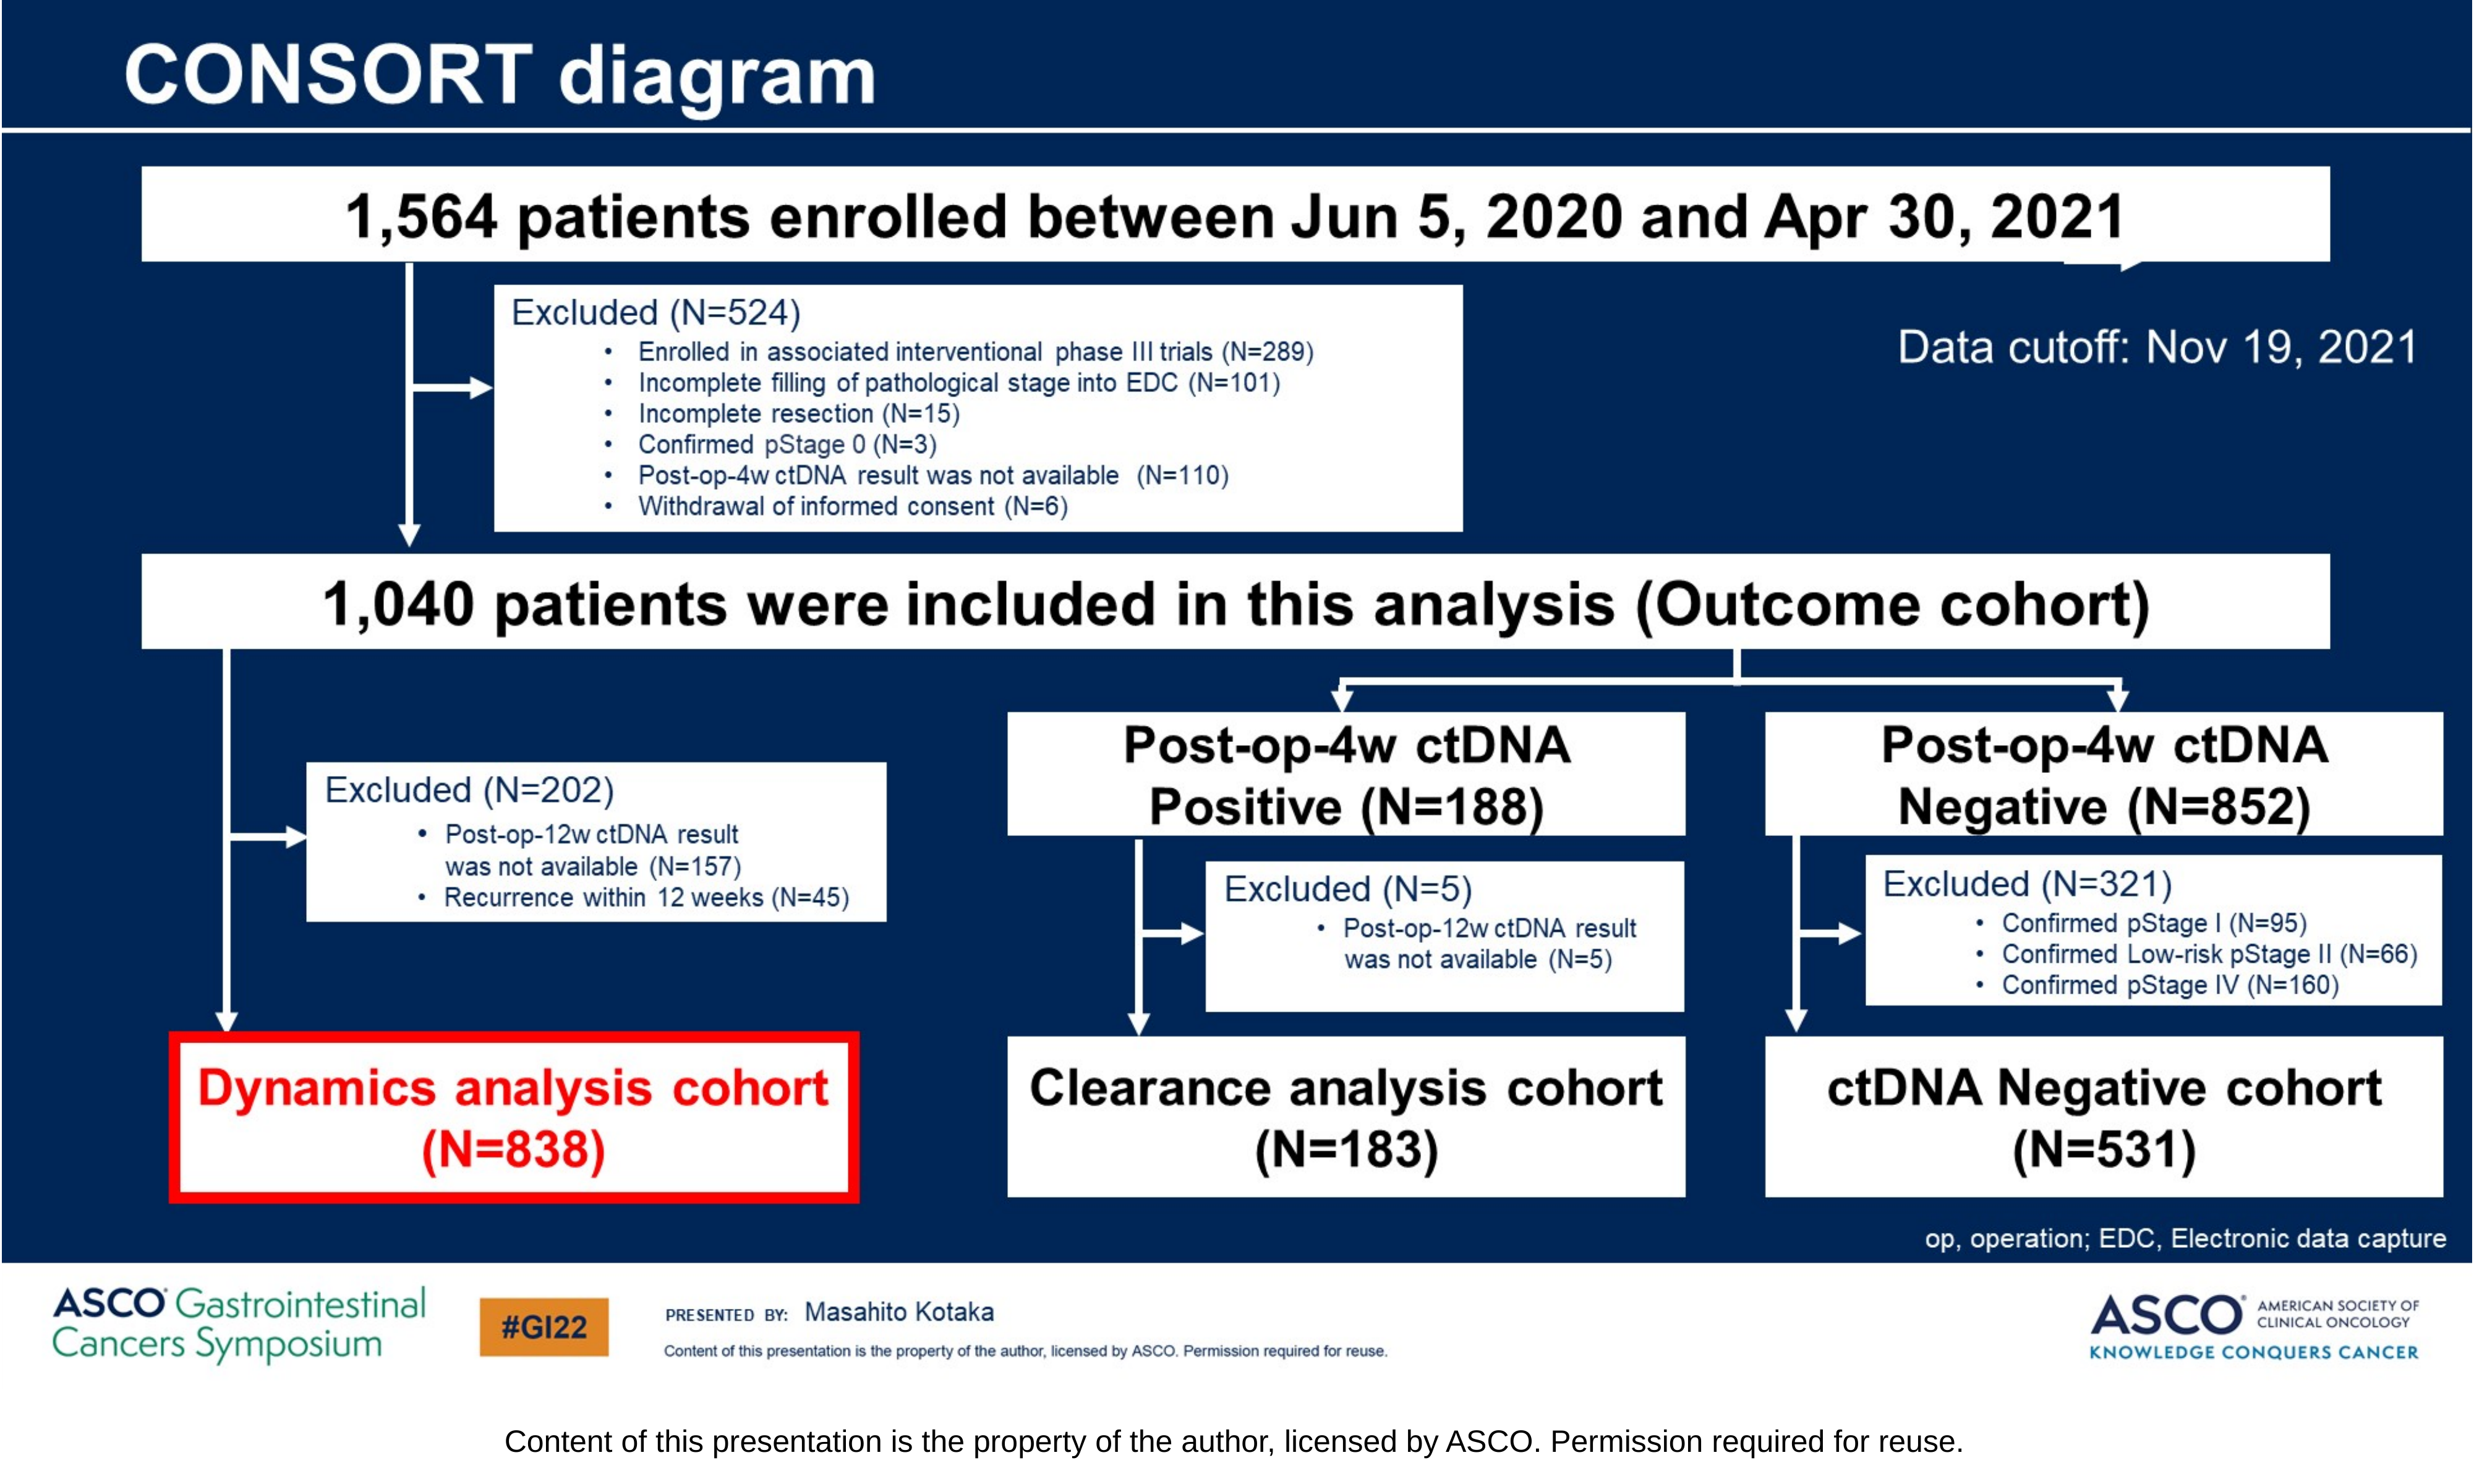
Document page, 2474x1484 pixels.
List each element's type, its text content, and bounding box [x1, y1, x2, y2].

picture [2, 0, 2472, 1389]
text_box Content of this presentation is the property of the author, licensed by ASCO. Permission required for reuse. [0, 1399, 2474, 1477]
